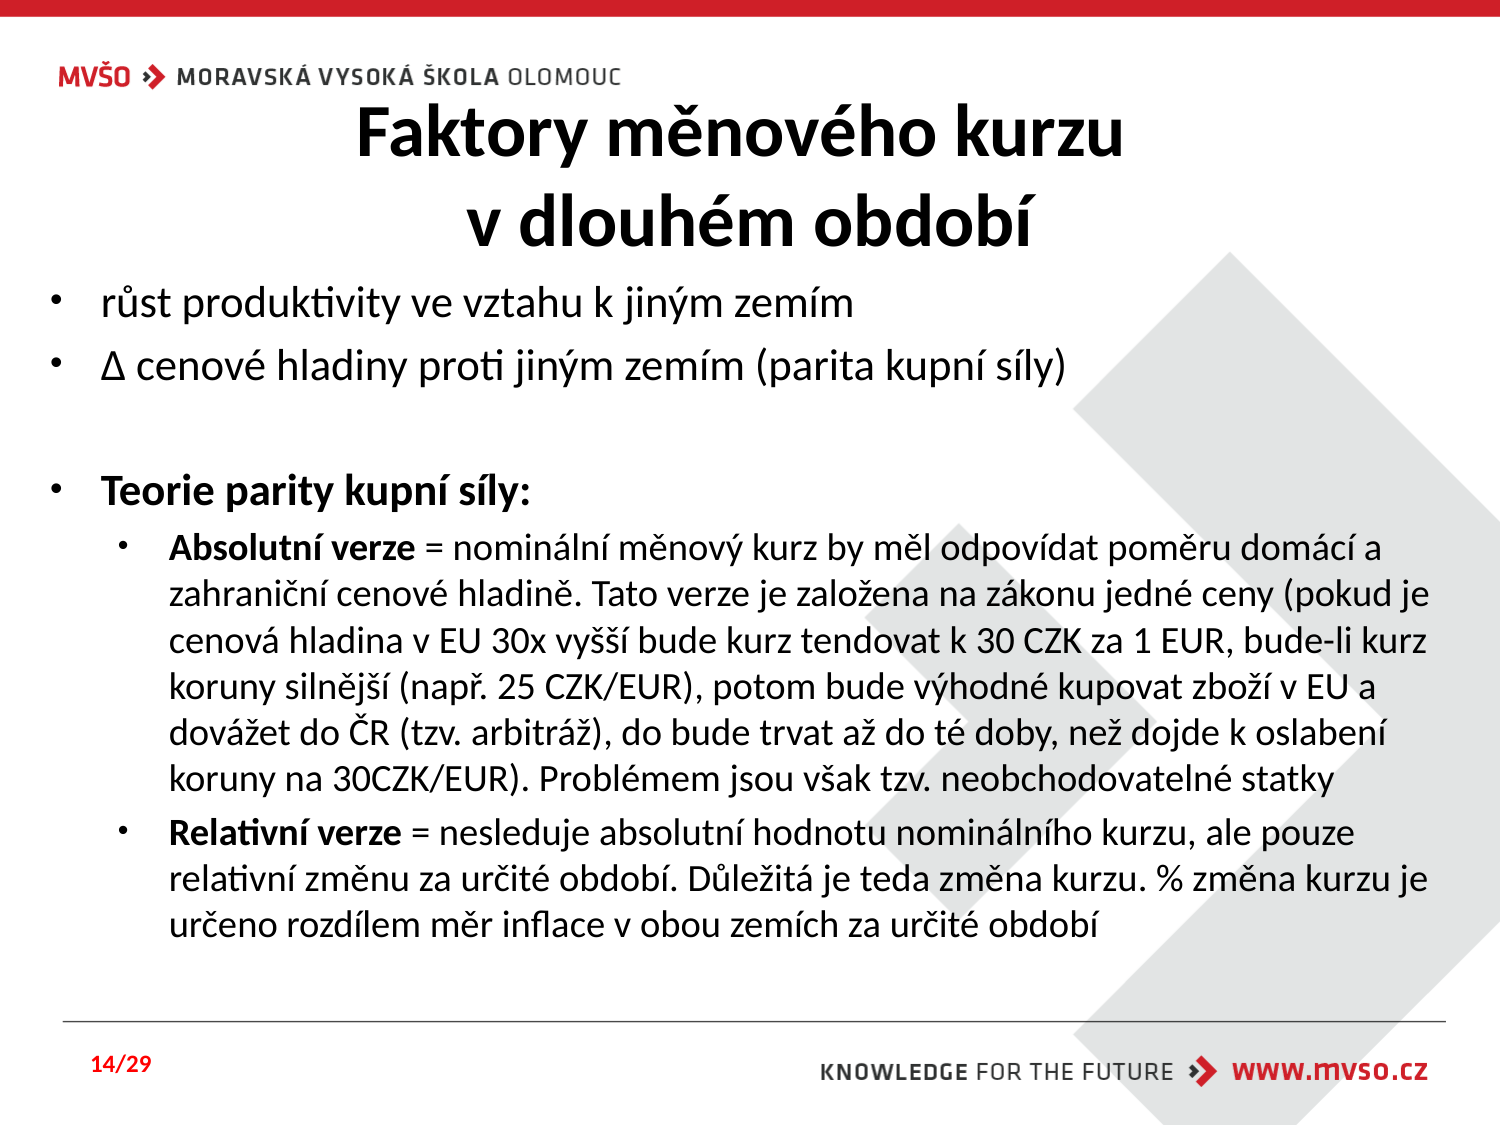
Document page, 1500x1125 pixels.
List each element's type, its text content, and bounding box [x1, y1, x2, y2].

picture [0, 0, 1500, 1125]
text_box 14/29 [74, 1040, 213, 1085]
title Faktory měnového kurzu v dlouhém období [75, 77, 1425, 265]
list růst produktivity ve vztahu k jiným zemím ∆ cenové hladiny proti jiným zemím (parita kupní síly) Teorie parity kupní síly: Absolutní verze = nominální měnový kurz by měl odpovídat poměru domácí a zahraniční cenové hladině. Tato verze je založena na zákonu jedné ceny (pokud je cenová hladina v EU 30x vyšší bude kurz tendovat k 30 CZK za 1 EUR, bude-li kurz koruny silnější (např. 25 CZK/EUR), potom bude výhodné kupovat zboží v EU a dovážet do ČR (tzv. arbitráž), do bude trvat až do té doby, než dojde k oslabení koruny na 30CZK/EUR). Problémem jsou však tzv. neobchodovatelné statky Relativní verze = nesleduje absolutní hodnotu nominálního kurzu, ale pouze relativní změnu za určité období. Důležitá je teda změna kurzu. % změna kurzu je určeno rozdílem měr inflace v obou zemích za určité období [34, 265, 1453, 1008]
